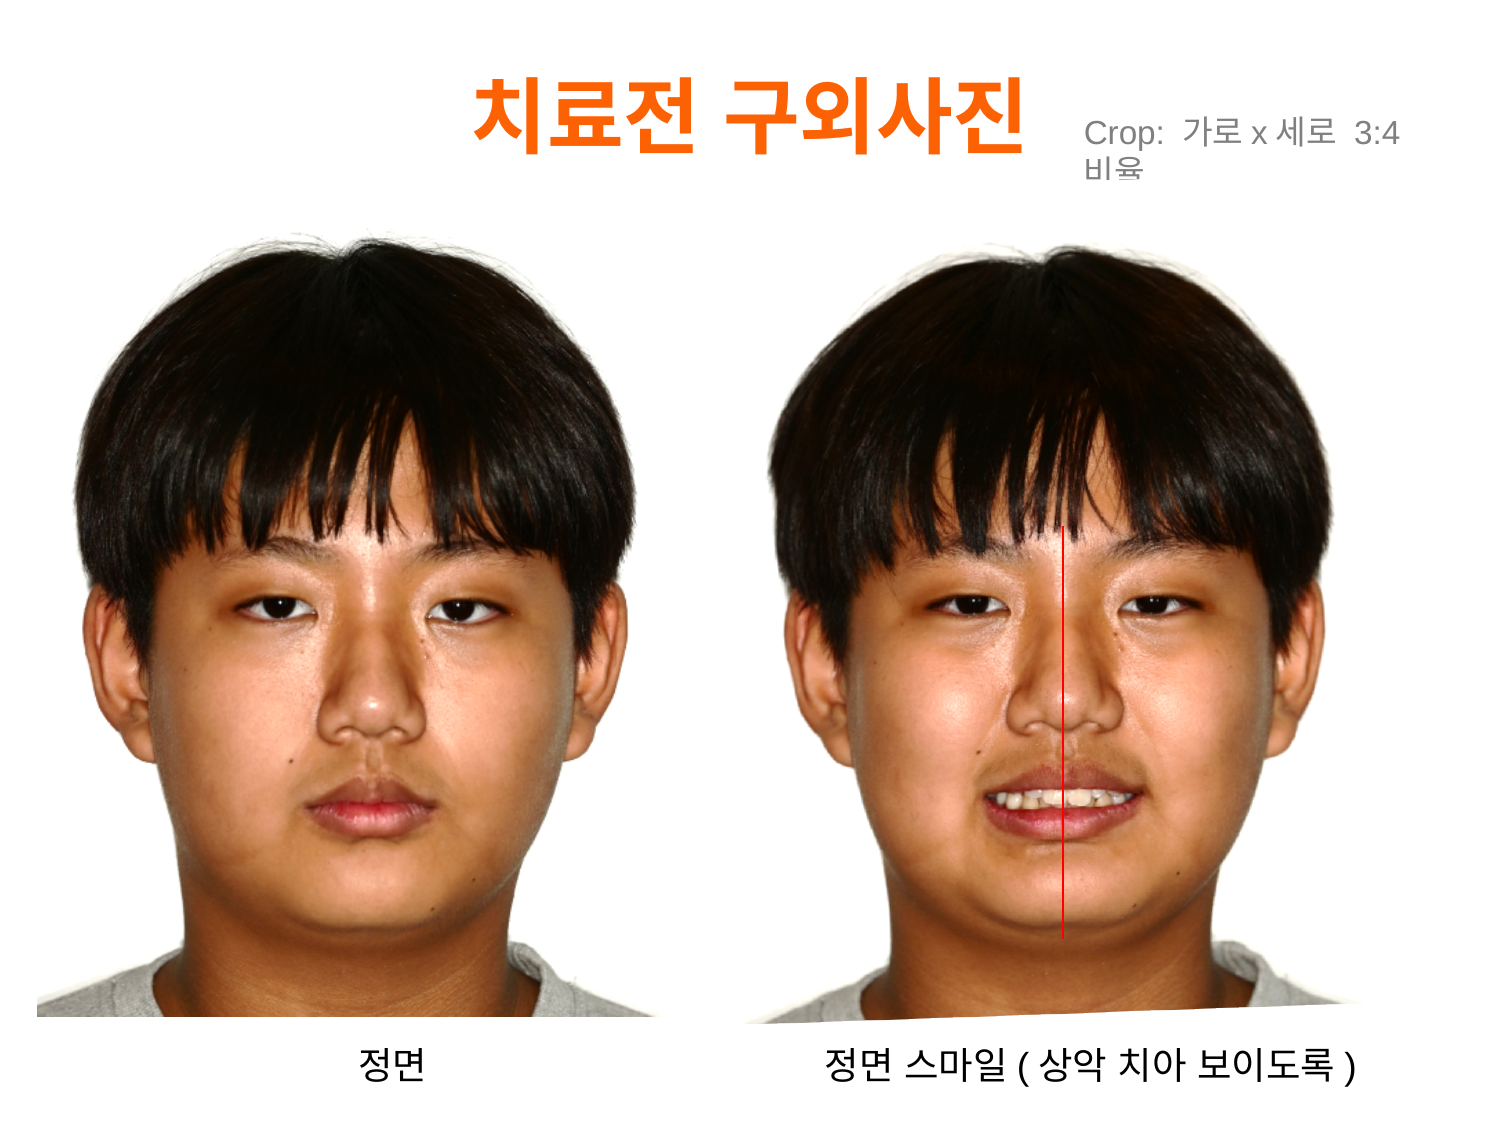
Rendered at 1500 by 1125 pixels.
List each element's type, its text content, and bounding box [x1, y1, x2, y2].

picture [716, 172, 1404, 1024]
text_box 정면 [159, 1034, 626, 1095]
text_box Crop: 가로x세로 3:4 비율 얼굴이 크게 나오도록 [1068, 104, 1483, 239]
text_box 정면 스마일(상악 치아 보이도록) [779, 1034, 1403, 1095]
picture [37, 175, 695, 1017]
text_box 치료전 구외사진 [74, 20, 1425, 208]
